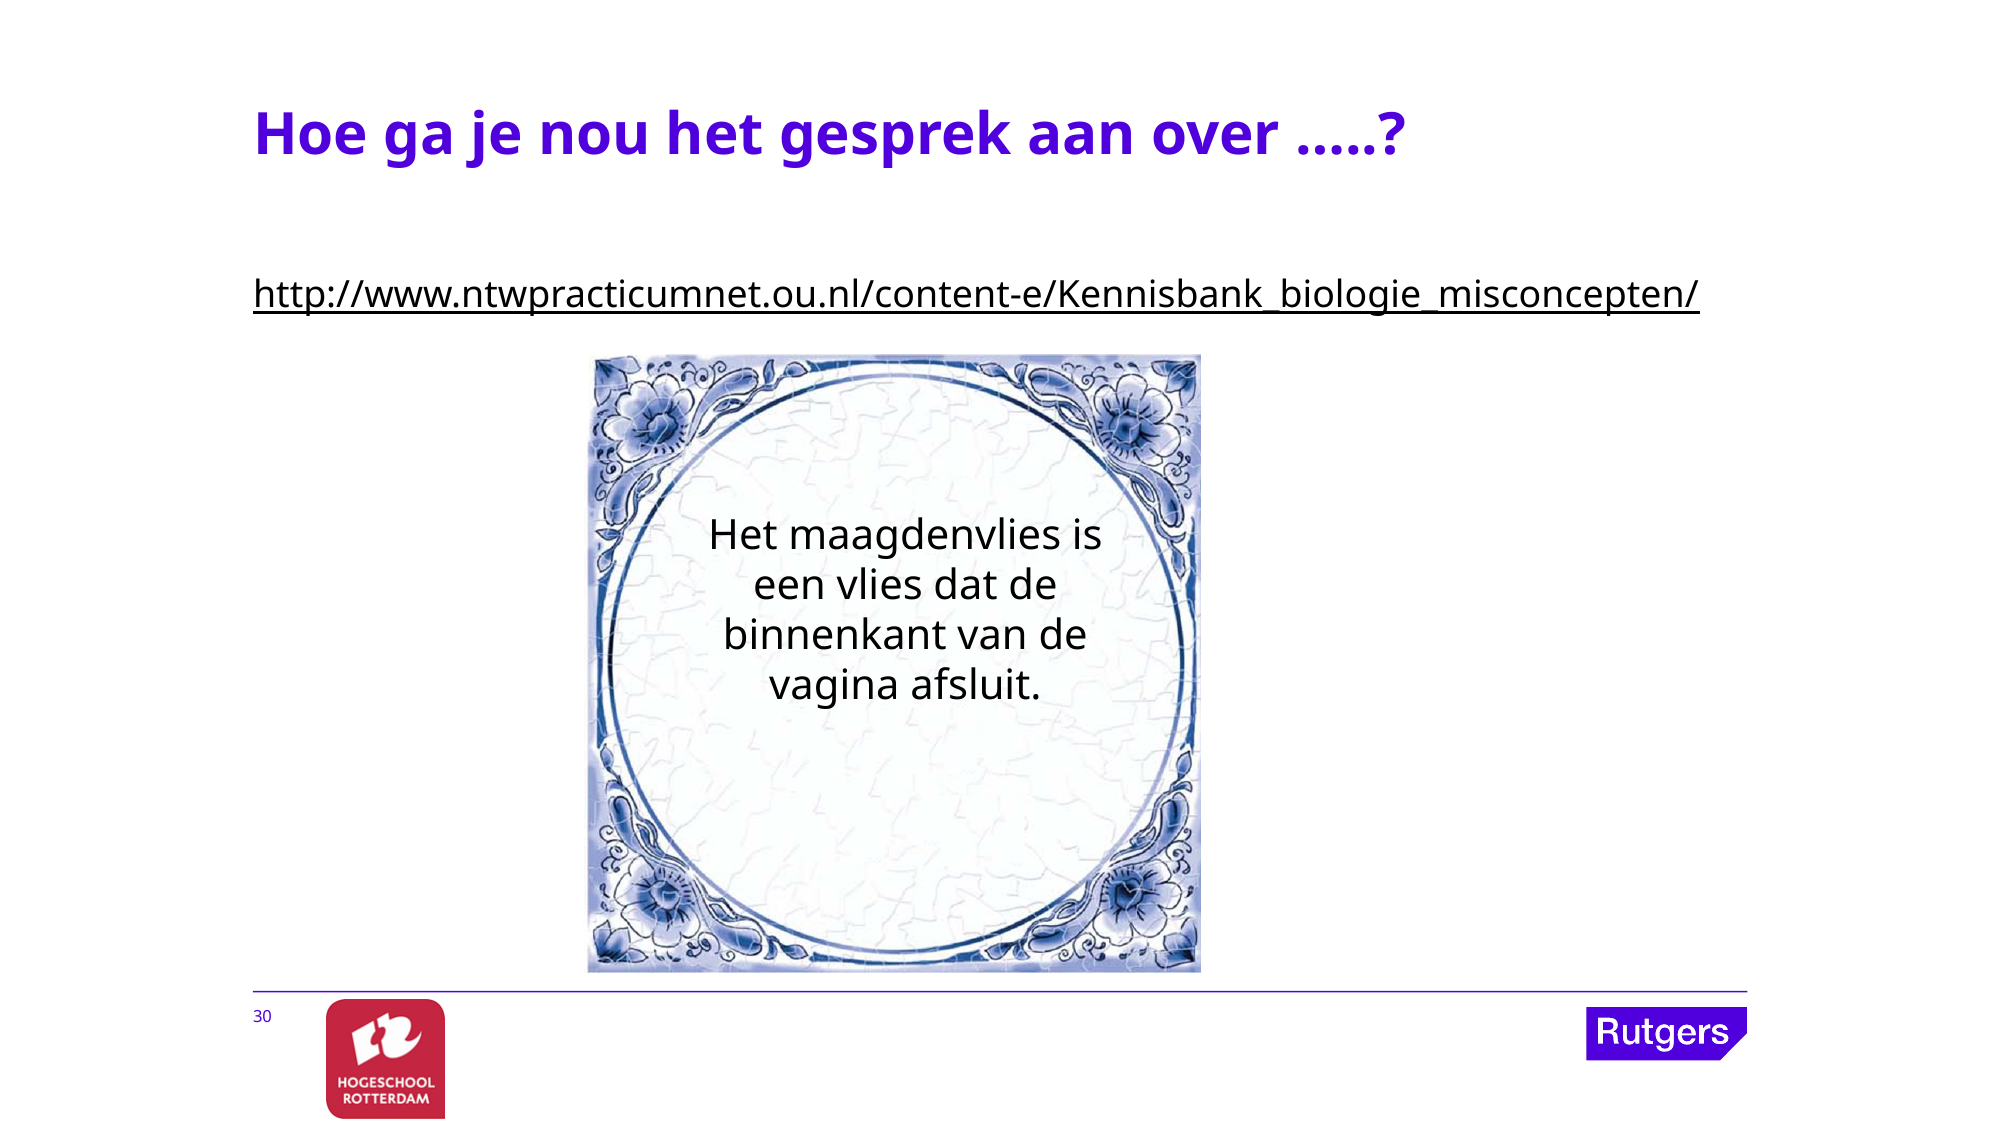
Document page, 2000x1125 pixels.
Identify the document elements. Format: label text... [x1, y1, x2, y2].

slide_number 30 [253, 1005, 307, 1041]
picture [326, 999, 445, 1119]
list http://www.ntwpracticumnet.ou.nl/content-e/Kennisbank_biologie_misconcepten/ [253, 184, 1759, 923]
title Hoe ga je nou het gesprek aan over …..? [253, 96, 1494, 173]
picture [582, 354, 1201, 973]
